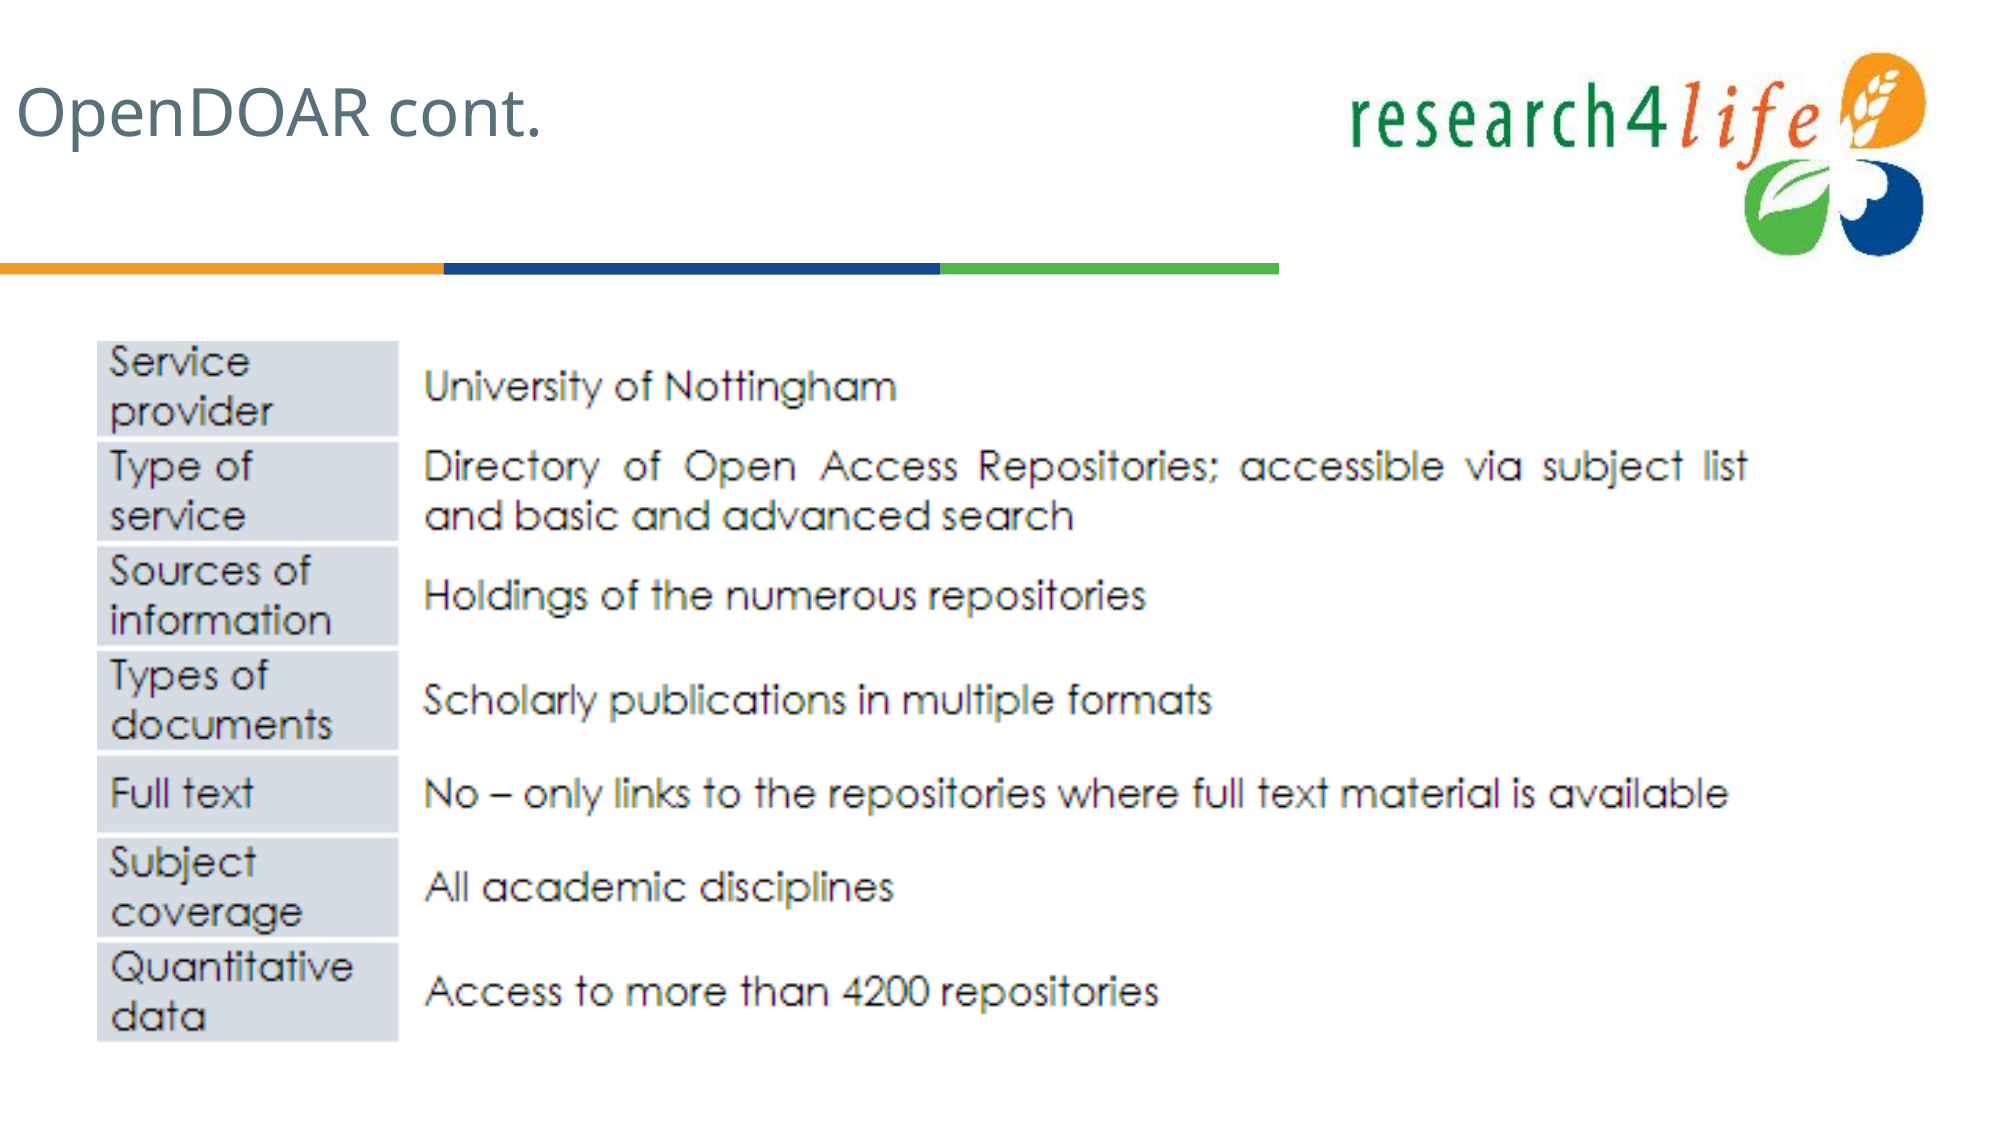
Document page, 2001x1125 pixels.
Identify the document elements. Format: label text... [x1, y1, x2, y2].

title OpenDOAR cont. [0, 71, 1200, 250]
picture [97, 341, 1936, 1048]
picture [1279, 22, 2000, 285]
